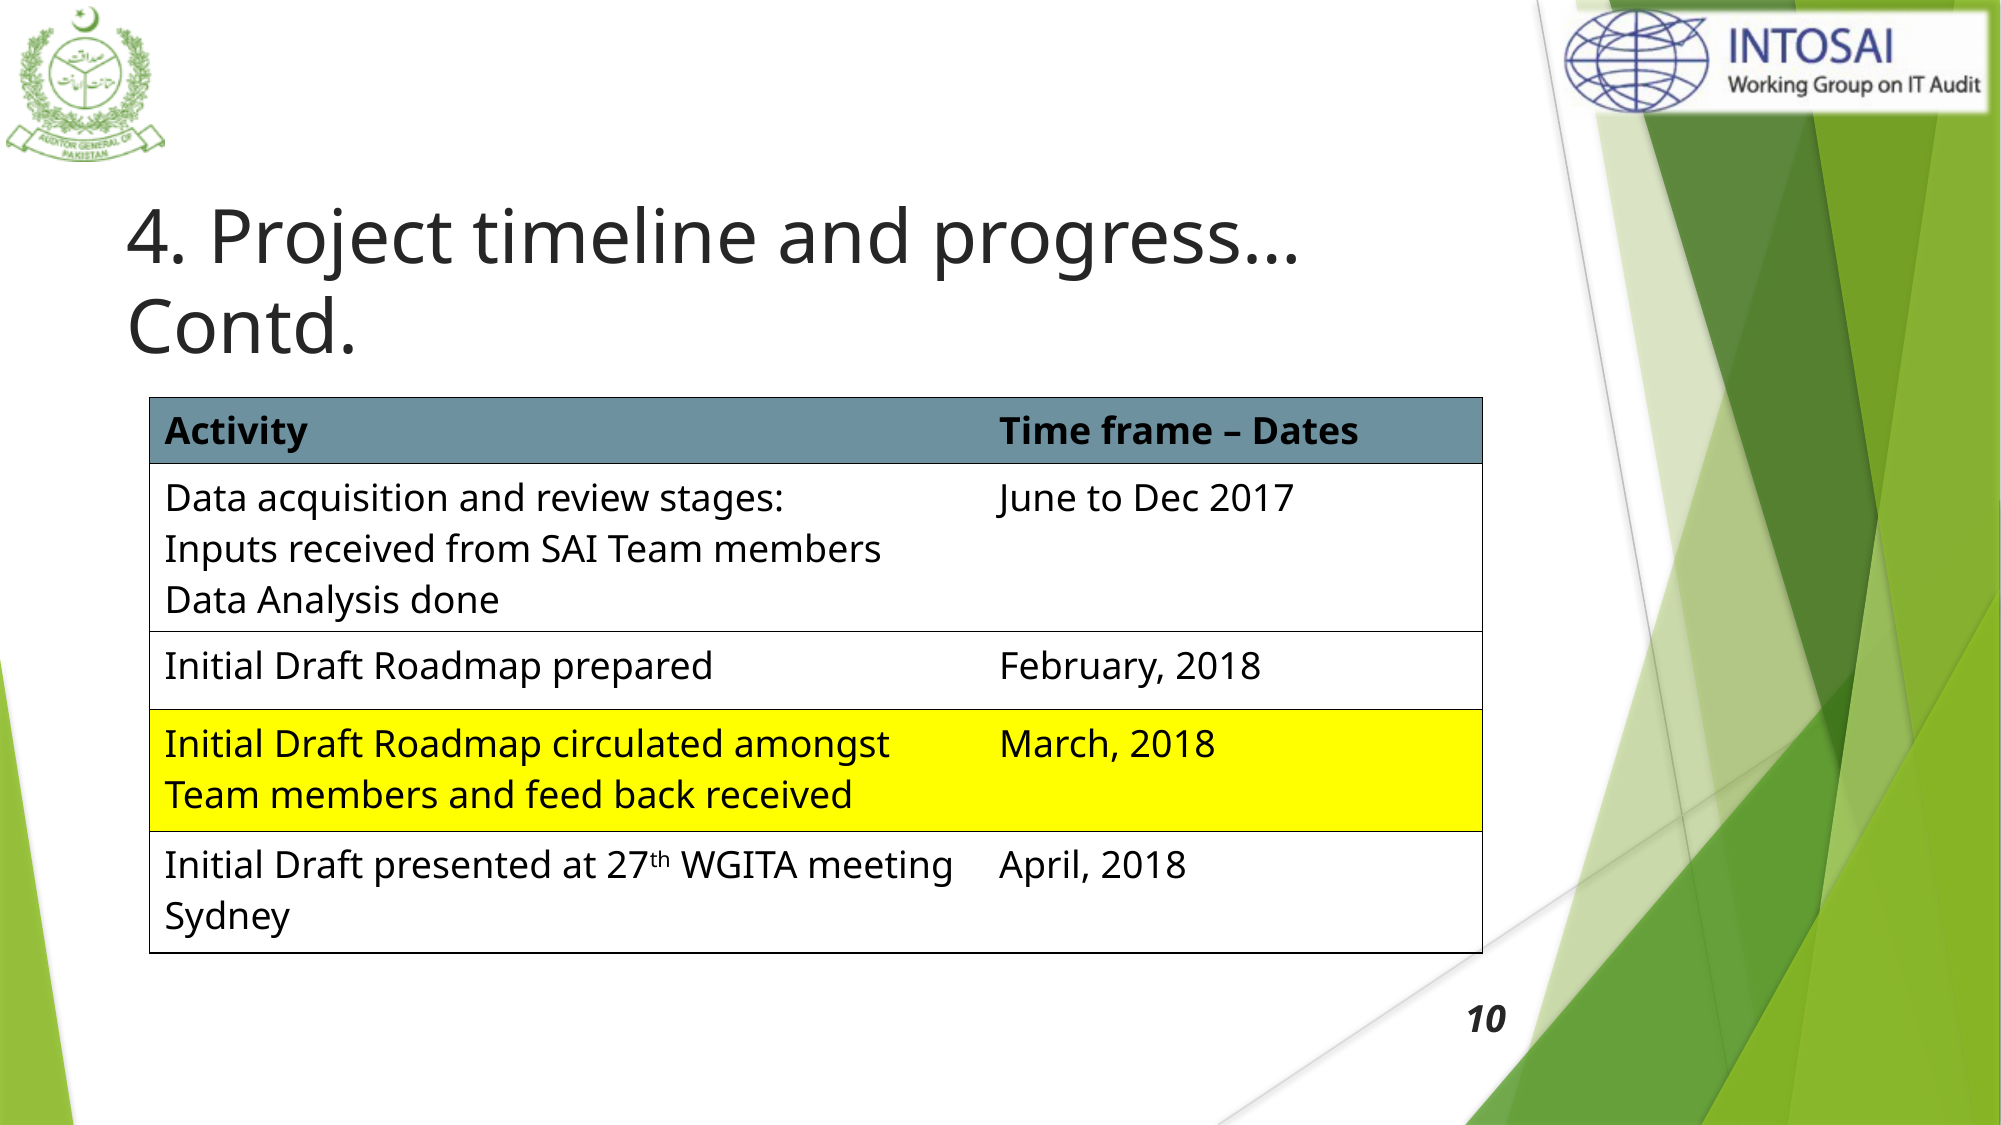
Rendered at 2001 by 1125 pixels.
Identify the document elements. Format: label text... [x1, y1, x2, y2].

table_cell April, 2018 [984, 832, 1482, 952]
table_header Activity [150, 398, 984, 463]
table_cell March, 2018 [984, 710, 1482, 831]
picture [1567, 13, 1985, 111]
table_cell Data acquisition and review stages: Inputs received from SAI Team members Data Analysis done [150, 464, 984, 631]
table_cell Initial Draft presented at 27th WGITA meeting Sydney [150, 832, 984, 952]
table_cell Initial Draft Roadmap circulated amongst Team members and feed back received [150, 710, 984, 831]
table_cell June to Dec 2017 [984, 464, 1482, 631]
table_cell Initial Draft Roadmap prepared [150, 632, 984, 709]
table_cell February, 2018 [984, 632, 1482, 709]
list [111, 368, 1522, 1051]
table_header Time frame – Dates [984, 398, 1482, 463]
slide_number 10 [1409, 991, 1522, 1051]
title 4. Project timeline and progress…Contd. [111, 180, 1522, 368]
